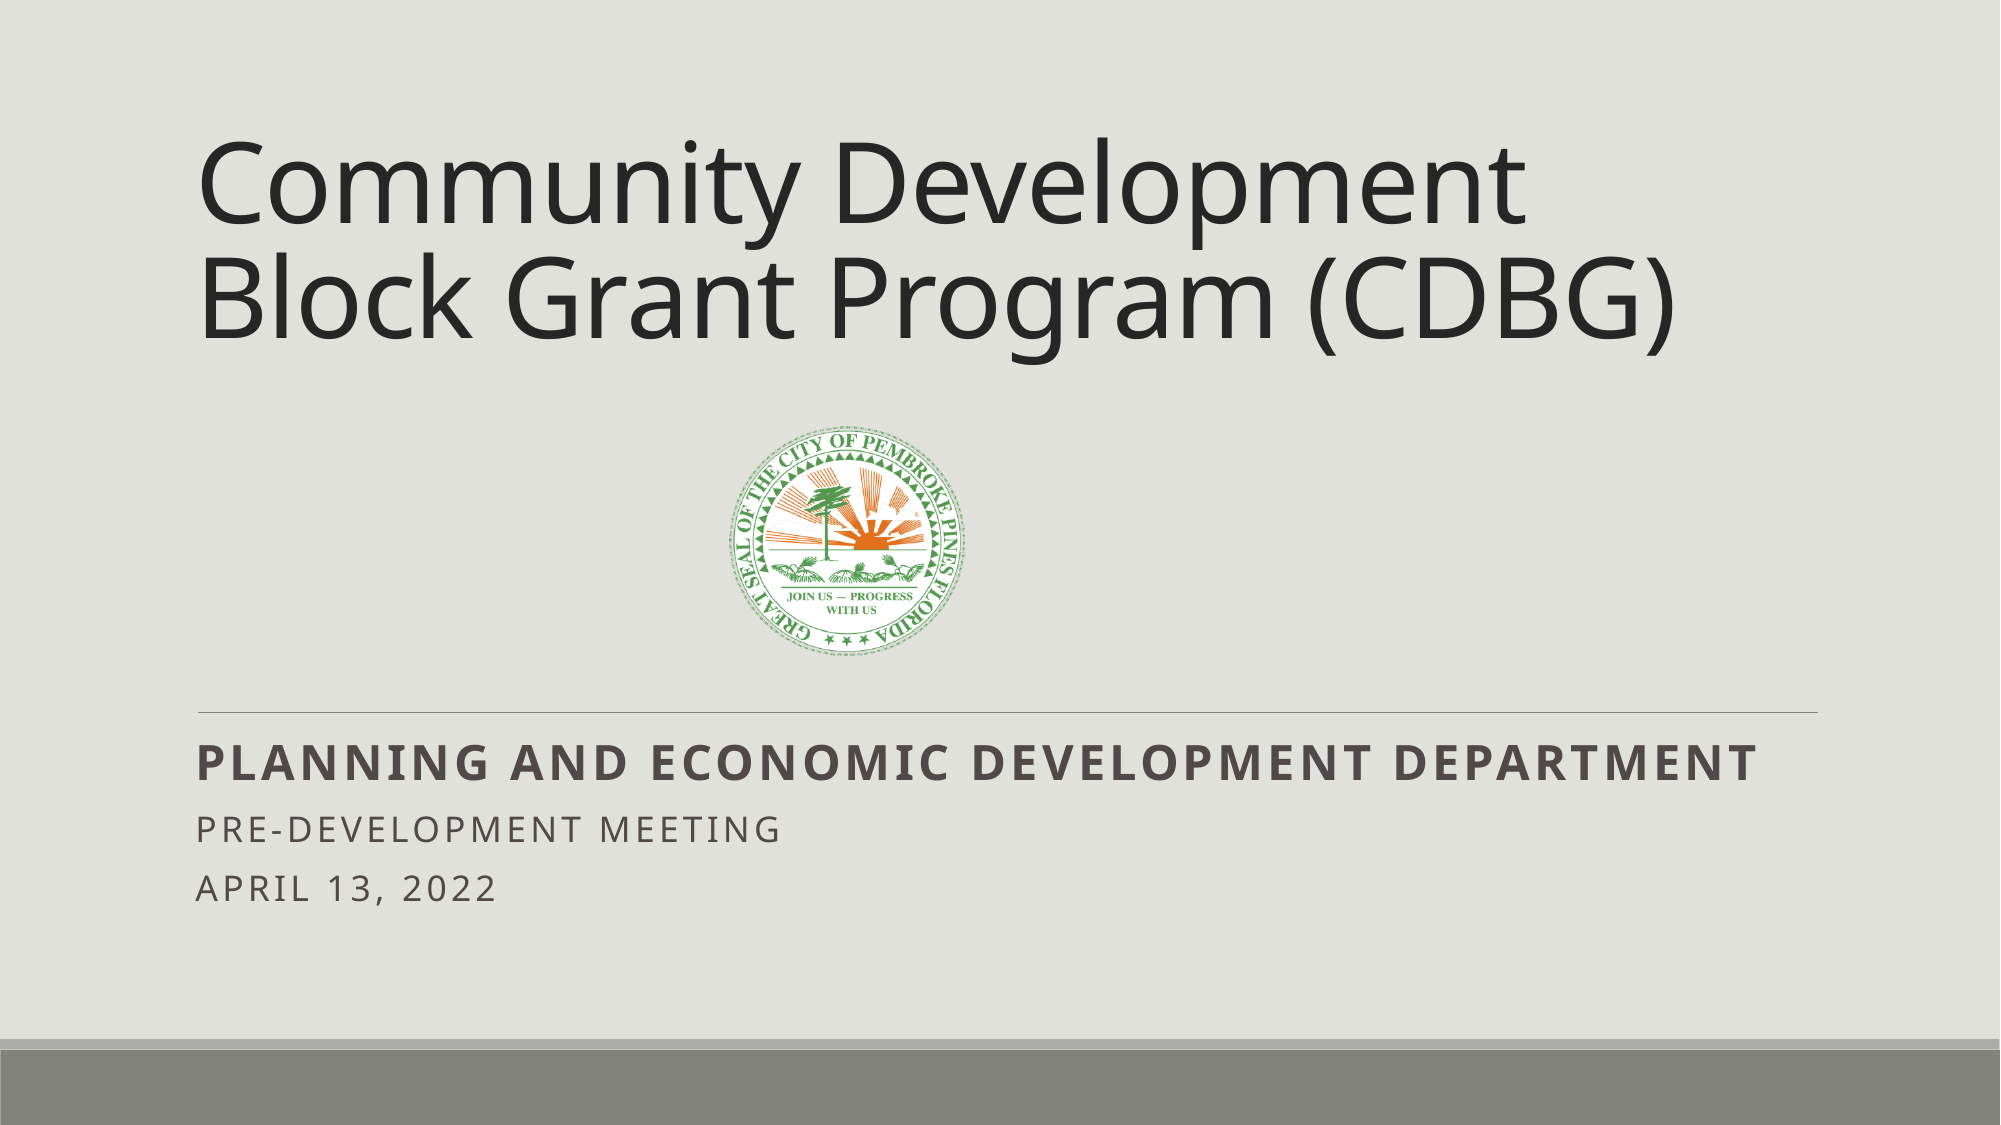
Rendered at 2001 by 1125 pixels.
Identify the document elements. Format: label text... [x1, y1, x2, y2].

title Community Development Block Grant Program (CDBG) [180, 124, 1830, 710]
picture [729, 425, 965, 656]
subtitle Planning and economic Development Department Pre-Development Meeting April 13, 2022 [180, 730, 1831, 919]
